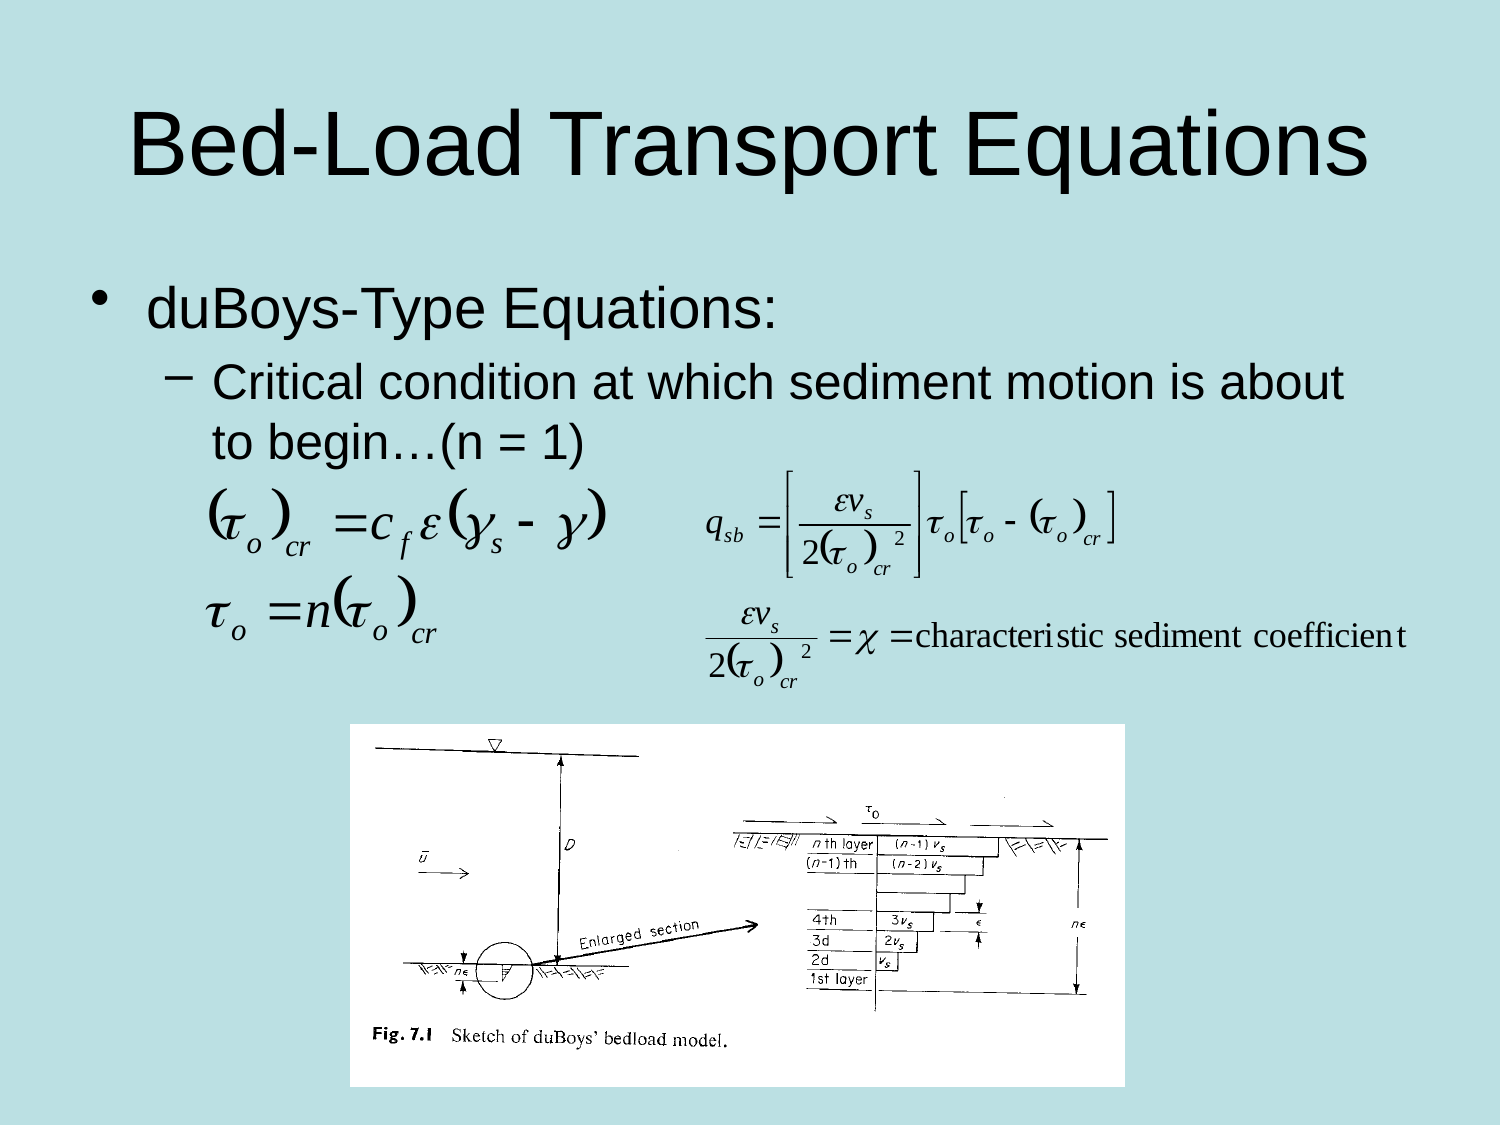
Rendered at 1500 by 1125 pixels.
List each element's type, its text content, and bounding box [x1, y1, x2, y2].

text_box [199, 487, 610, 656]
title Bed-Load Transport Equations [74, 44, 1426, 233]
list duBoys-Type Equations: Critical condition at which sediment motion is about to begin…(n = 1) [74, 262, 1388, 1006]
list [699, 462, 1415, 698]
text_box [349, 724, 1126, 1088]
